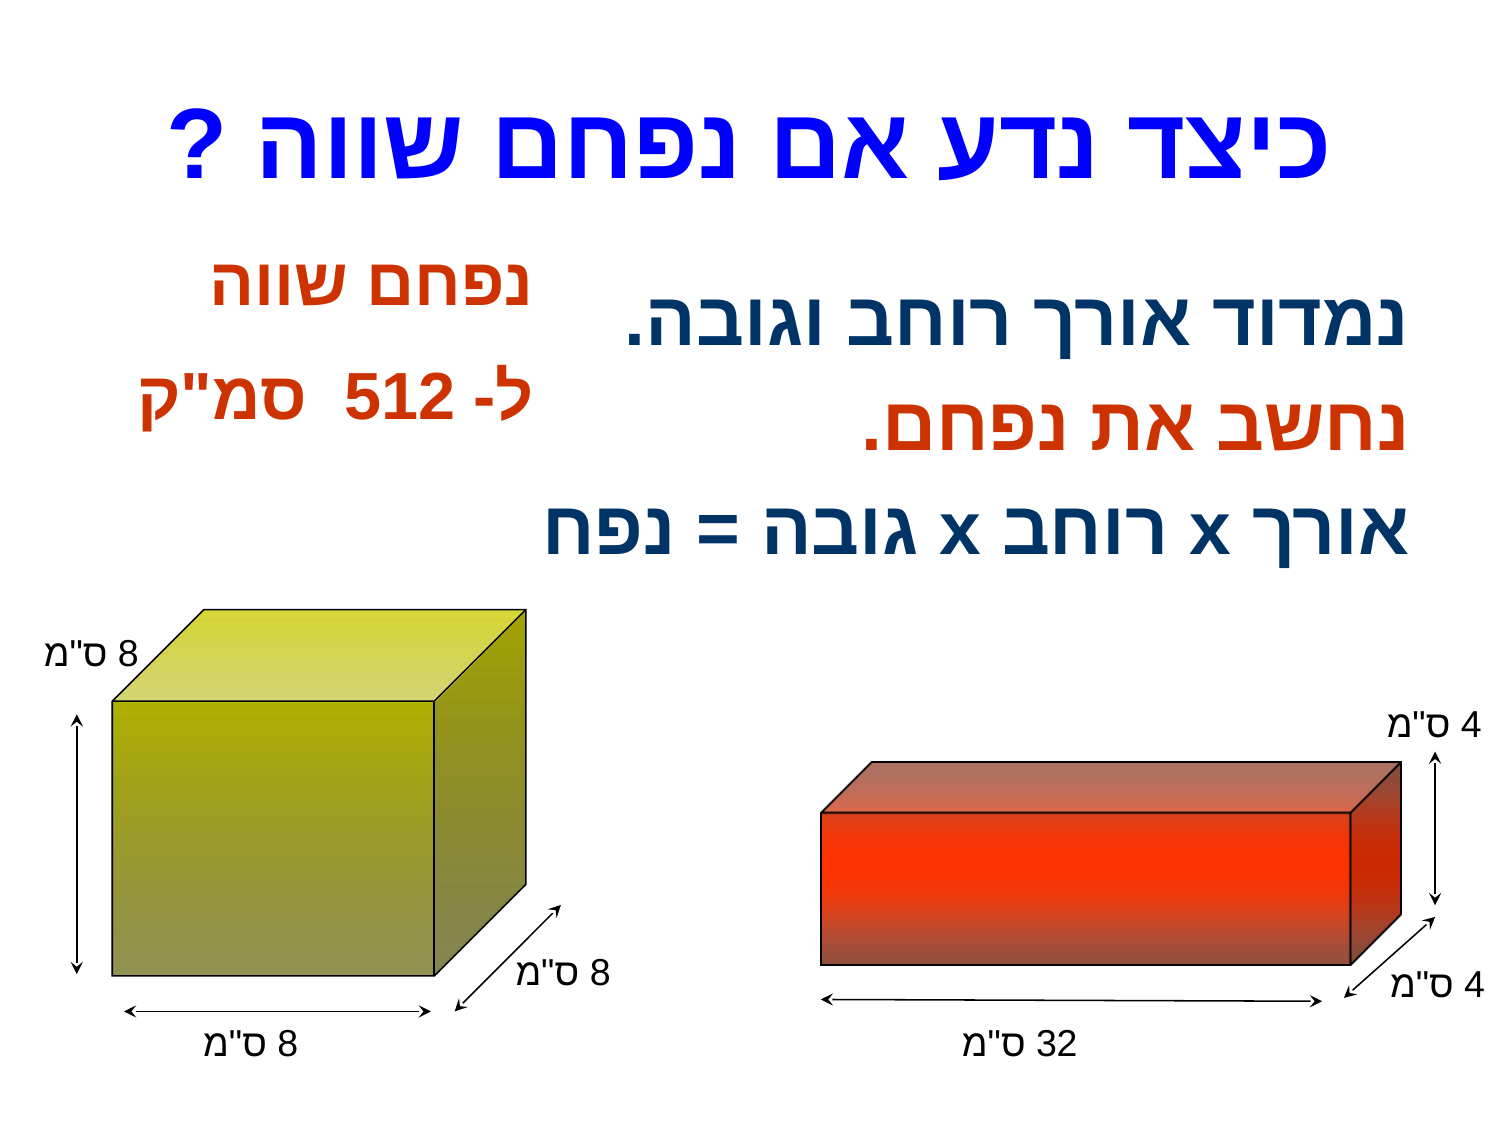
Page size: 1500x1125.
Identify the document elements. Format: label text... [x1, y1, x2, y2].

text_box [0, 609, 626, 1072]
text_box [818, 692, 1500, 1072]
text_box נפחם שווה ל- 512 סמ"ק [64, 231, 550, 447]
title כיצד נדע אם נפחם שווה ? [75, 45, 1425, 233]
list נמדוד אורך רוחב וגובה. נחשב את נפחם. אורך х רוחב х גובה = נפח [75, 262, 1425, 1005]
